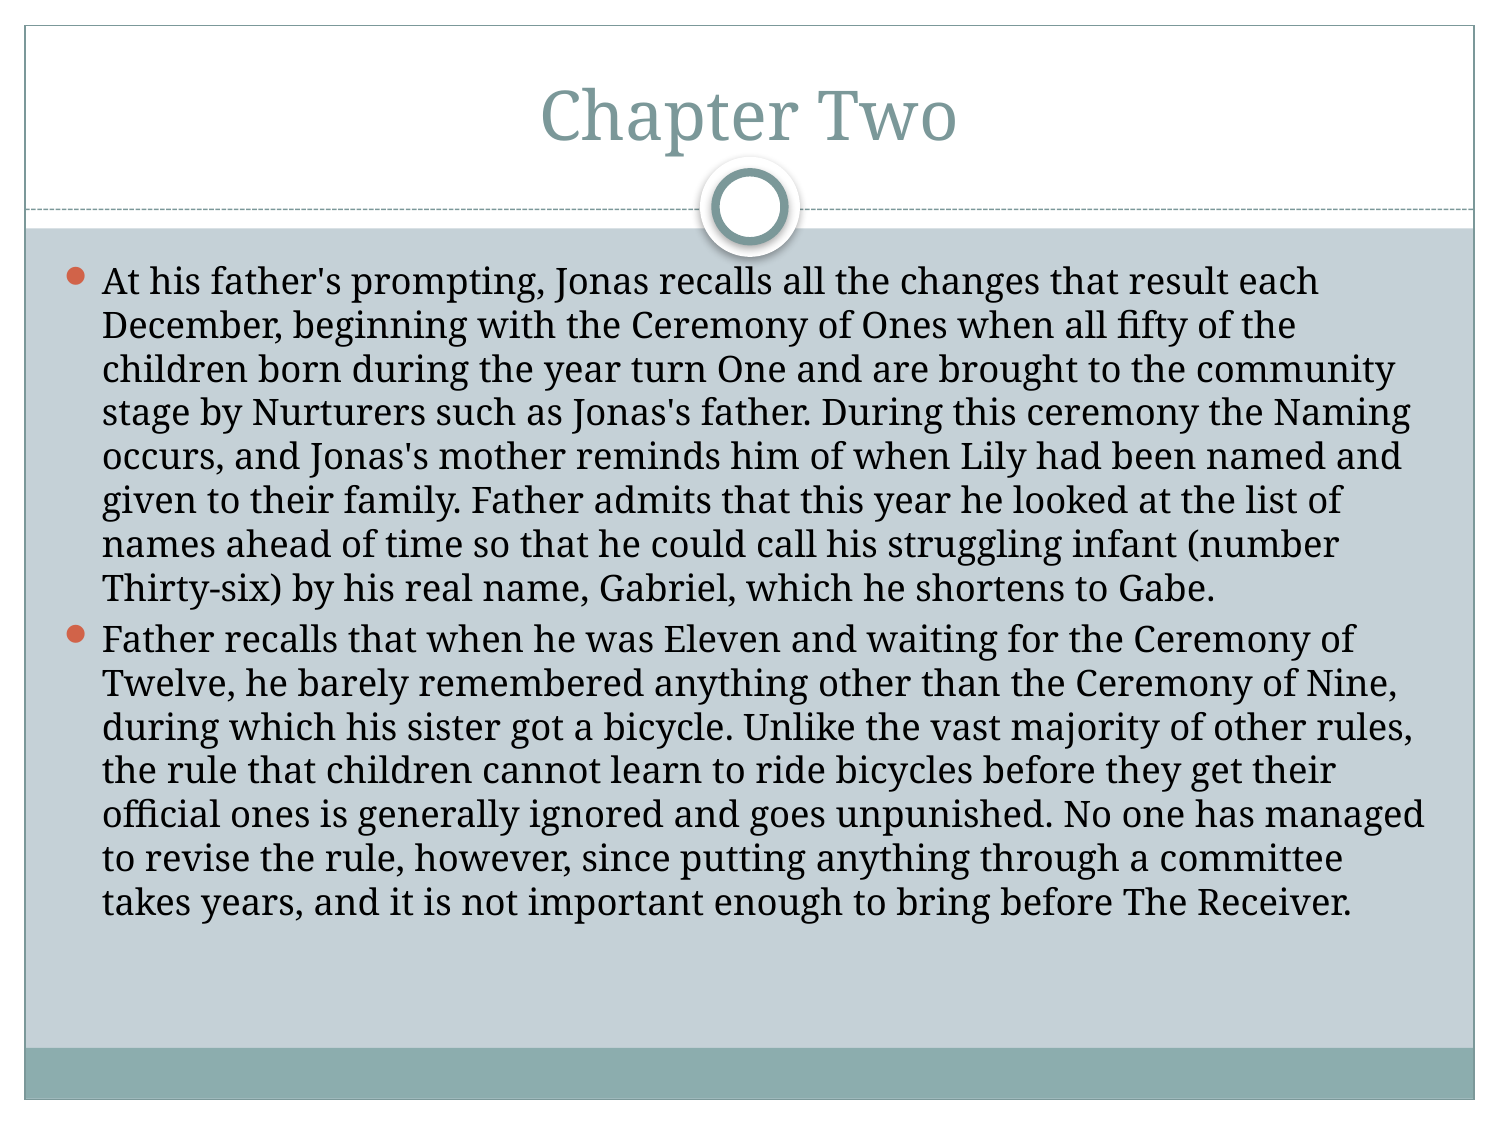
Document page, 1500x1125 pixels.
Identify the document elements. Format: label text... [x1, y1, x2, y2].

list At his father's prompting, Jonas recalls all the changes that result each December, beginning with the Ceremony of Ones when all fifty of the children born during the year turn One and are brought to the community stage by Nurturers such as Jonas's father. During this ceremony the Naming occurs, and Jonas's mother reminds him of when Lily had been named and given to their family. Father admits that this year he looked at the list of names ahead of time so that he could call his struggling infant (number Thirty-six) by his real name, Gabriel, which he shortens to Gabe. Father recalls that when he was Eleven and waiting for the Ceremony of Twelve, he barely remembered anything other than the Ceremony of Nine, during which his sister got a bicycle. Unlike the vast majority of other rules, the rule that children cannot learn to ride bicycles before they get their official ones is generally ignored and goes unpunished. No one has managed to revise the rule, however, since putting anything through a committee takes years, and it is not important enough to bring before The Receiver. [49, 250, 1445, 1001]
title Chapter Two [49, 37, 1450, 162]
